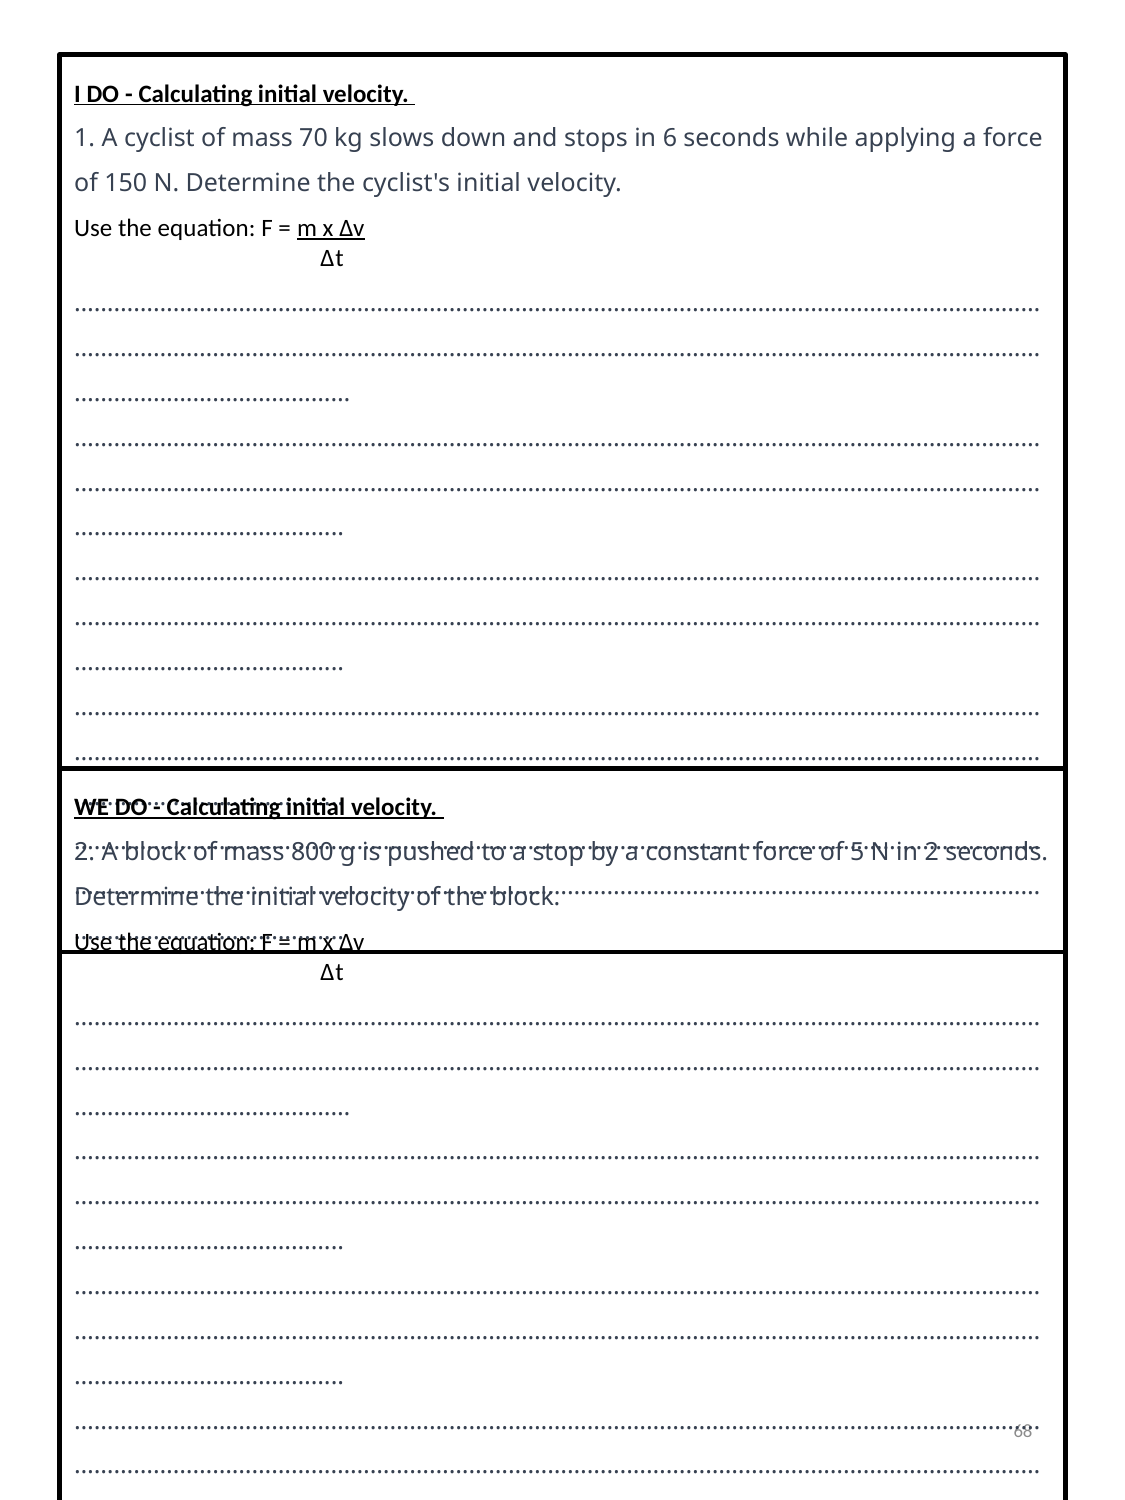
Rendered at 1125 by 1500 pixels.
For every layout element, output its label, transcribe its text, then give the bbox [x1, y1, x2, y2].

slide_number 68 [794, 1390, 1048, 1471]
text_box I DO - Calculating initial velocity. 1. A cyclist of mass 70 kg slows down and stops in 6 seconds while applying a force of 150 N. Determine the cyclist's initial velocity. Use the equation: F = m x ∆v ∆t ………………………………………………………………………………………………………………………………………………………………………………………………………………………………………………………………………………………………………… ……………………………………………………………………………………………………………………………………………………………………………………………………………………………………………………………………………………………………….. ……………………………………………………………………………………………………………………………………………………………………………………………………………………………………………………………………………………………………….. ……………………………………………………………………………………………………………………………………………………………………………………………………………………………………………………………………………………………………….. ……………………………………………………………………………………………………………………………………………………………………………………………………………………………………………………………………………………………………….. [59, 54, 1066, 768]
text_box WE DO - Calculating initial velocity. 2. A block of mass 800 g is pushed to a stop by a constant force of 5 N in 2 seconds. Determine the initial velocity of the block. Use the equation: F = m x ∆v ∆t ………………………………………………………………………………………………………………………………………………………………………………………………………………………………………………………………………………………………………… ……………………………………………………………………………………………………………………………………………………………………………………………………………………………………………………………………………………………………….. ……………………………………………………………………………………………………………………………………………………………………………………………………………………………………………………………………………………………………….. ……………………………………………………………………………………………………………………………………………………………………………………………………………………………………………………………………………………………………….. ……………………………………………………………………………………………………………………………………………………………………………………………………………………………………………………………………………………………………….. [59, 768, 1066, 1500]
